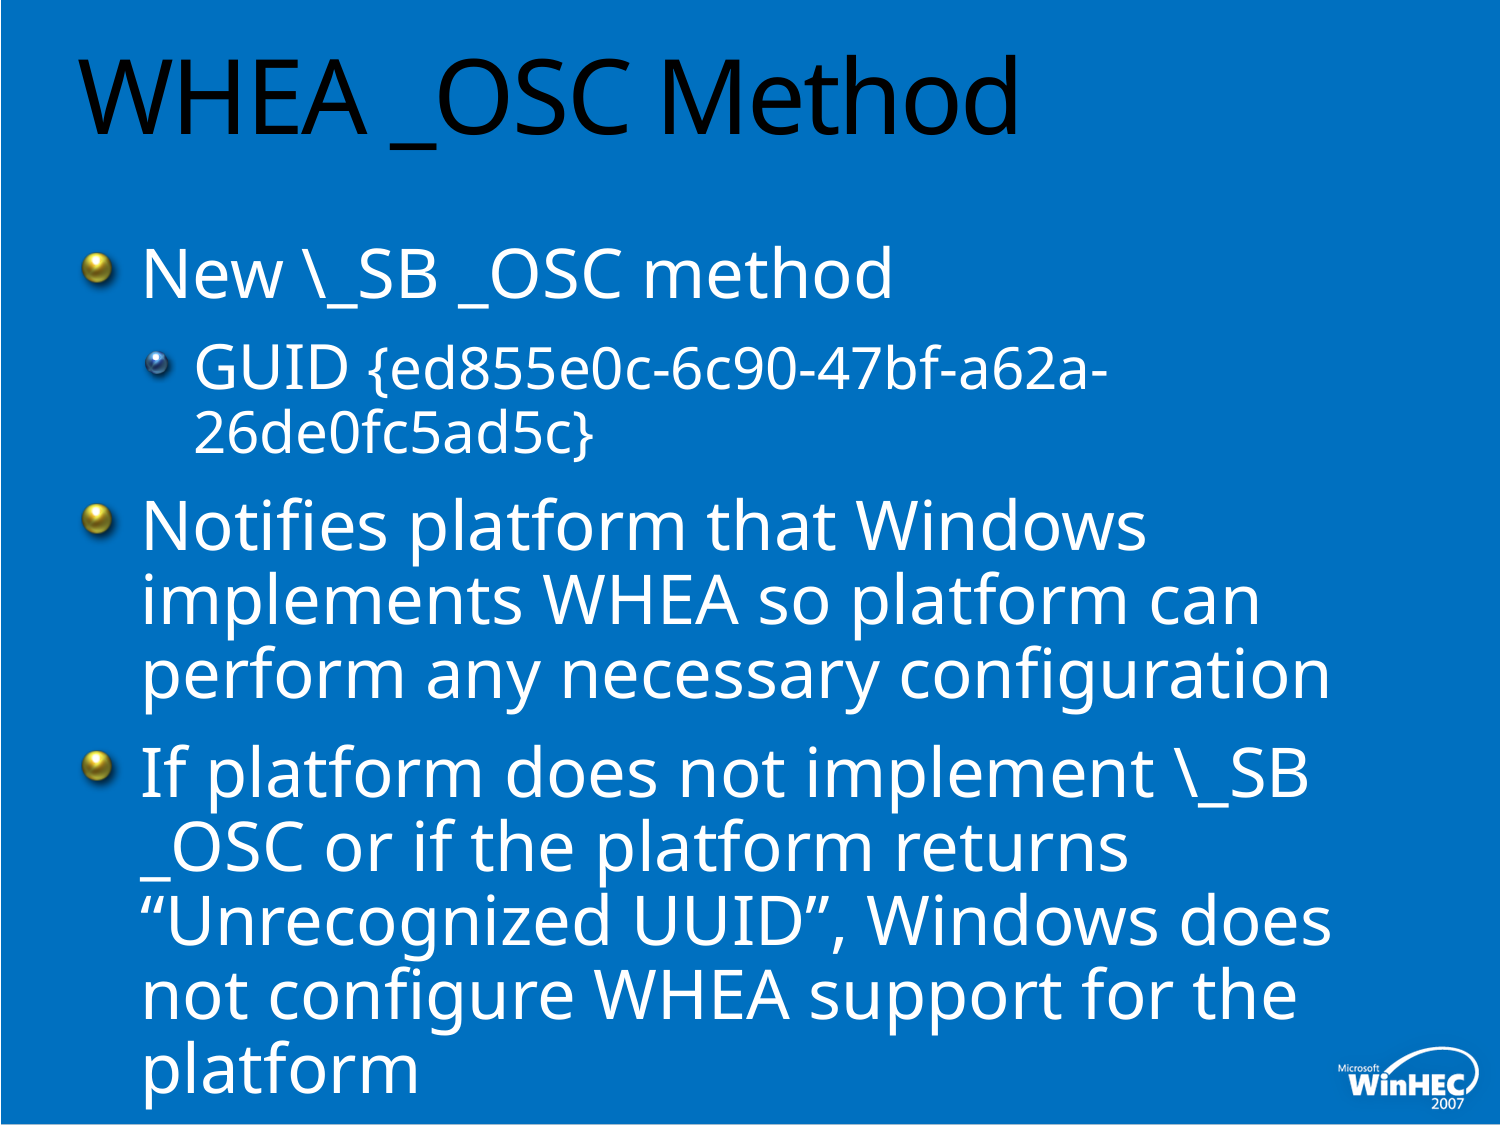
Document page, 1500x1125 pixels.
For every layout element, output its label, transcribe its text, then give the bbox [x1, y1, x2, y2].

title WHEA _OSC Method [62, 37, 1438, 152]
picture [0, 0, 1500, 1125]
list New \_SB _OSC method GUID {ed855e0c-6c90-47bf-a62a-26de0fc5ad5c} Notifies platform that Windows implements WHEA so platform can perform any necessary configuration If platform does not implement \_SB _OSC or if the platform returns “Unrecognized UUID”, Windows does not configure WHEA support for the platform [62, 232, 1438, 974]
